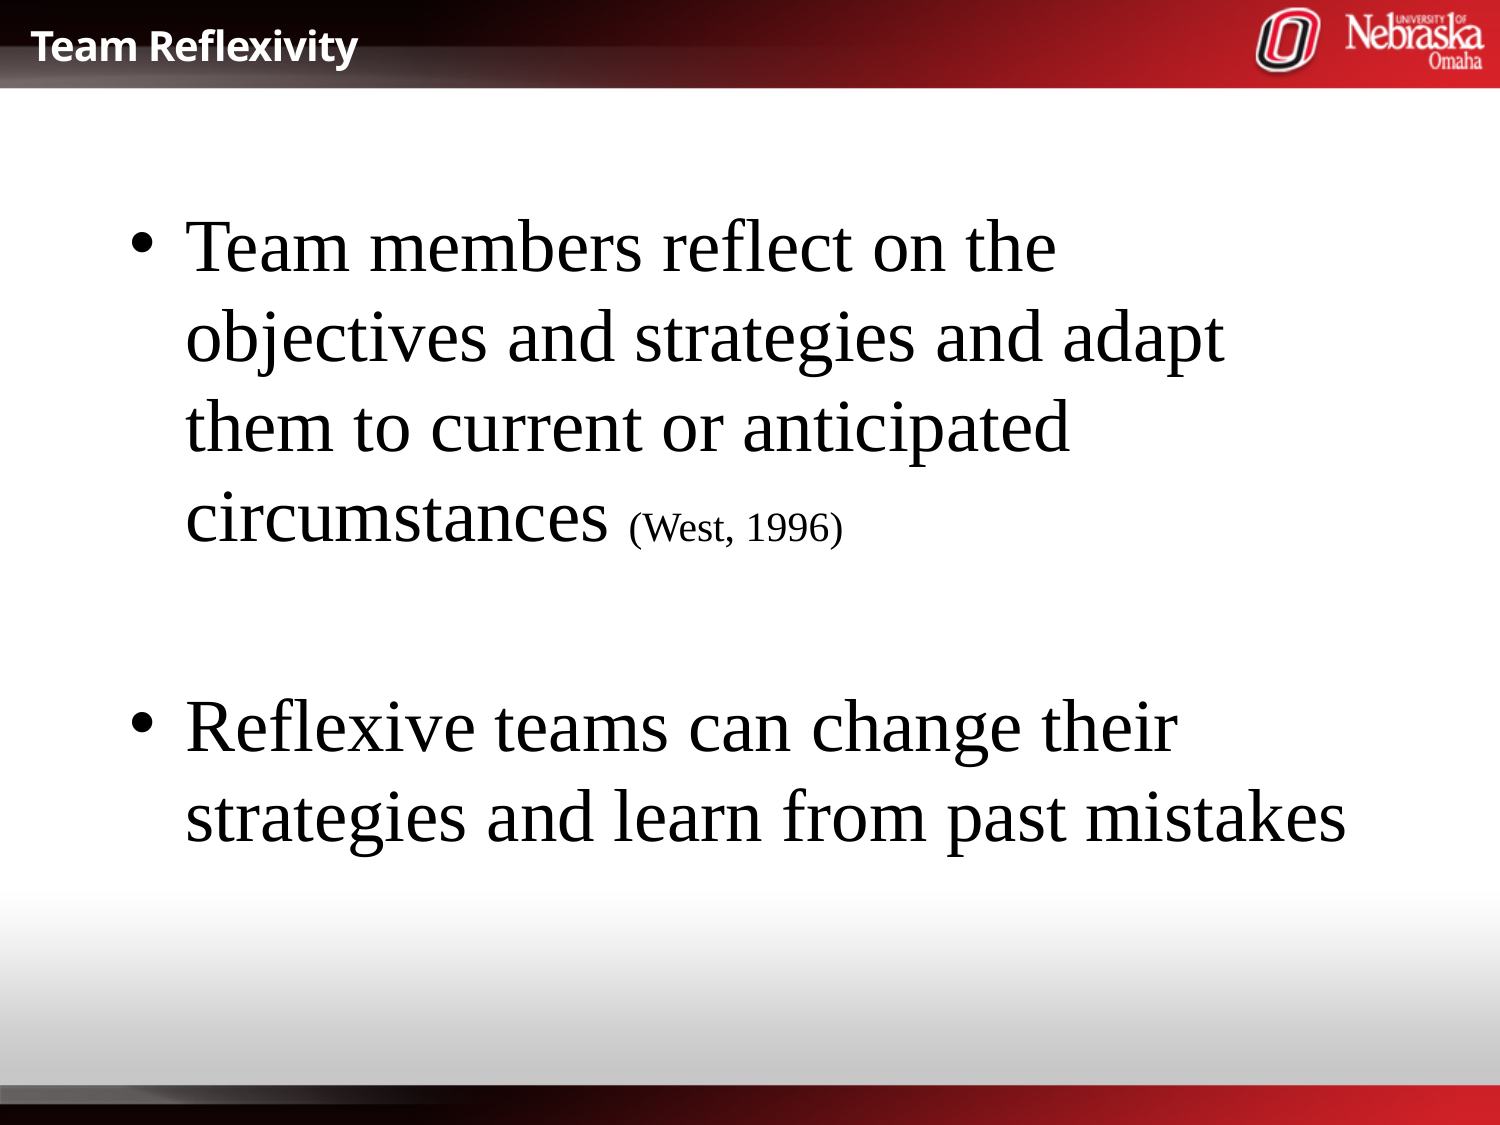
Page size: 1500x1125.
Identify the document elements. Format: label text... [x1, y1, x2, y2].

picture [0, 0, 1500, 1125]
title Team Reflexivity [0, 2, 1166, 88]
list Team members reflect on the objectives and strategies and adapt them to current or anticipated circumstances (West, 1996) Reflexive teams can change their strategies and learn from past mistakes [114, 188, 1389, 994]
